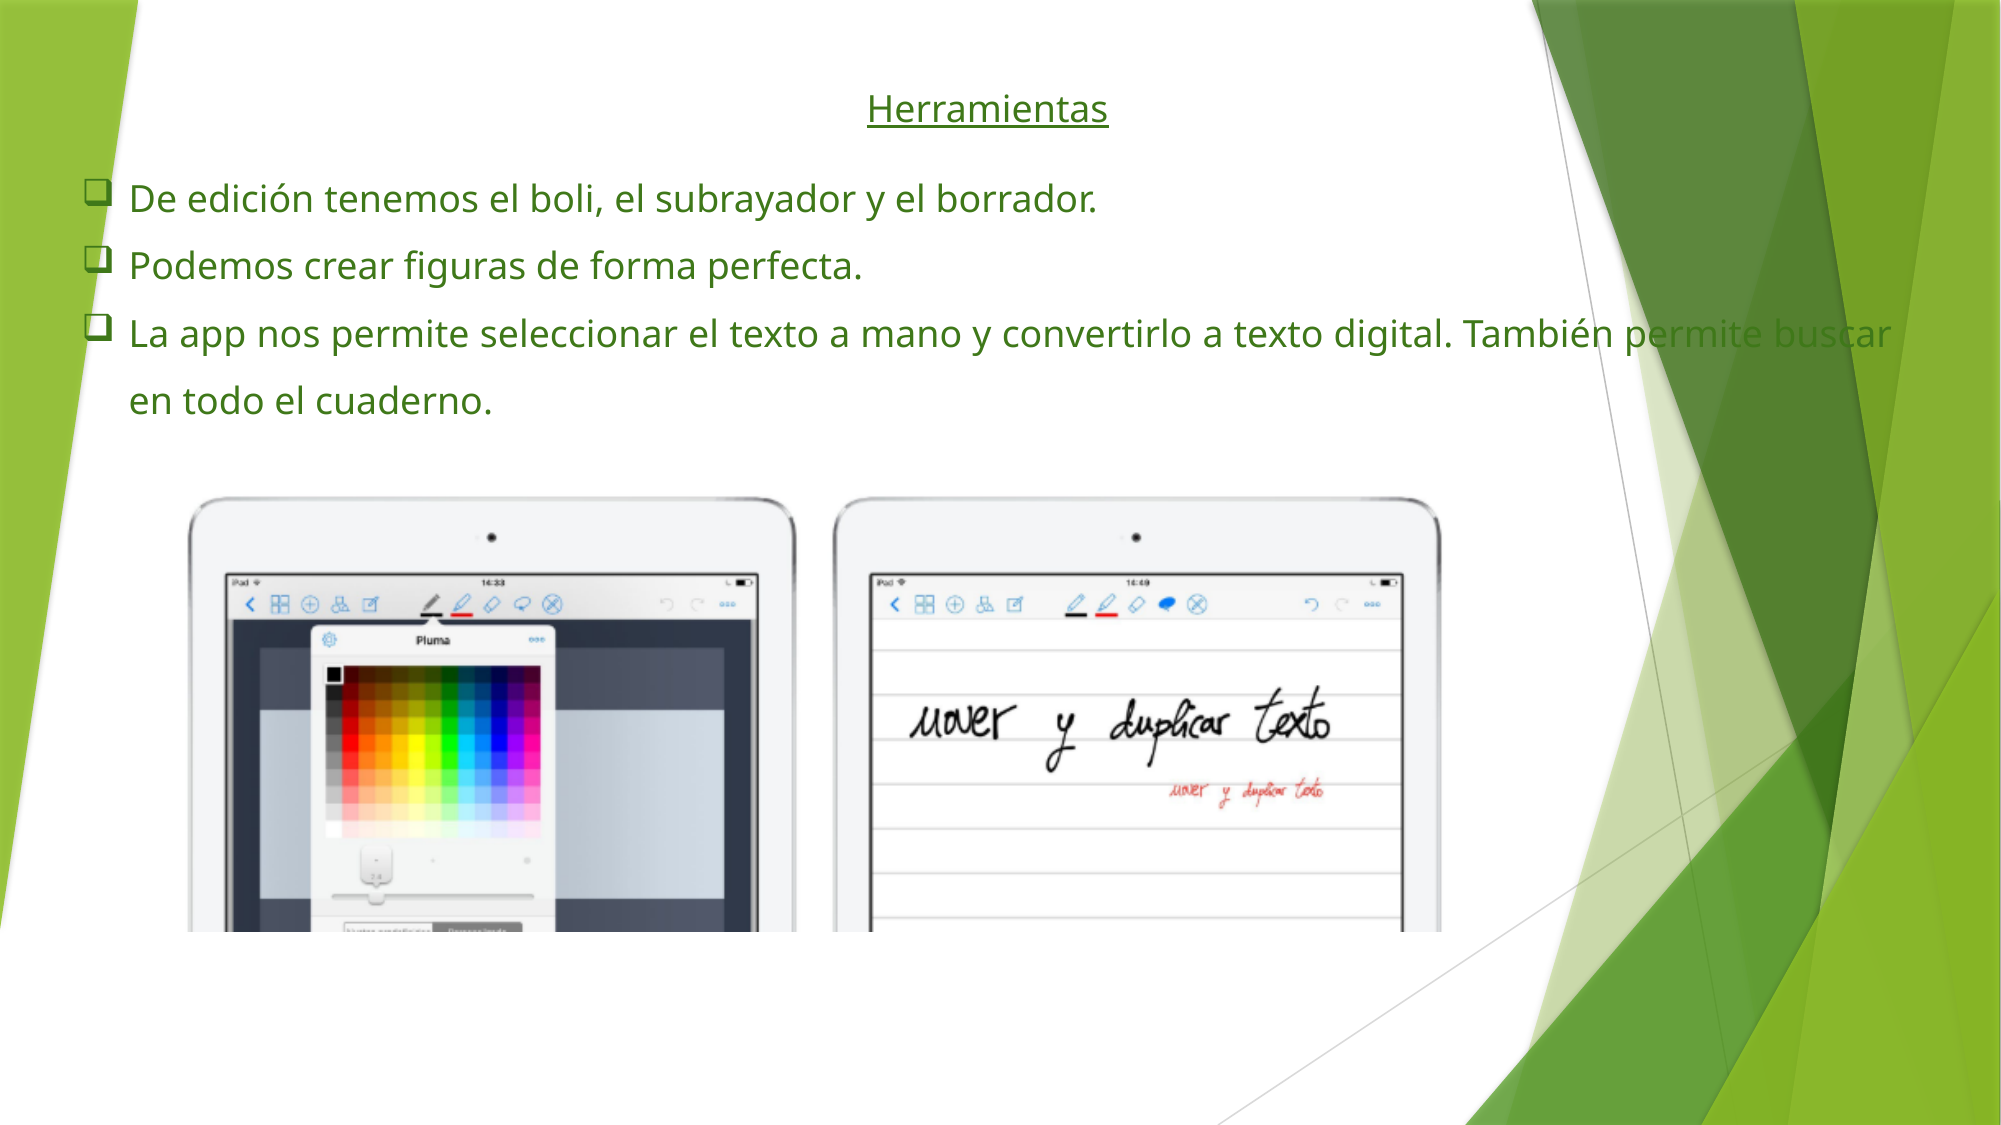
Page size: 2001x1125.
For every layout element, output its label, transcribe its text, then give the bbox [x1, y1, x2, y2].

picture [147, 463, 1468, 933]
text_box Herramientas De edición tenemos el boli, el subrayador y el borrador. Podemos crear figuras de forma perfecta. La app nos permite seleccionar el texto a mano y convertirlo a texto digital. También permite buscar en todo el cuaderno. [66, 54, 1909, 430]
